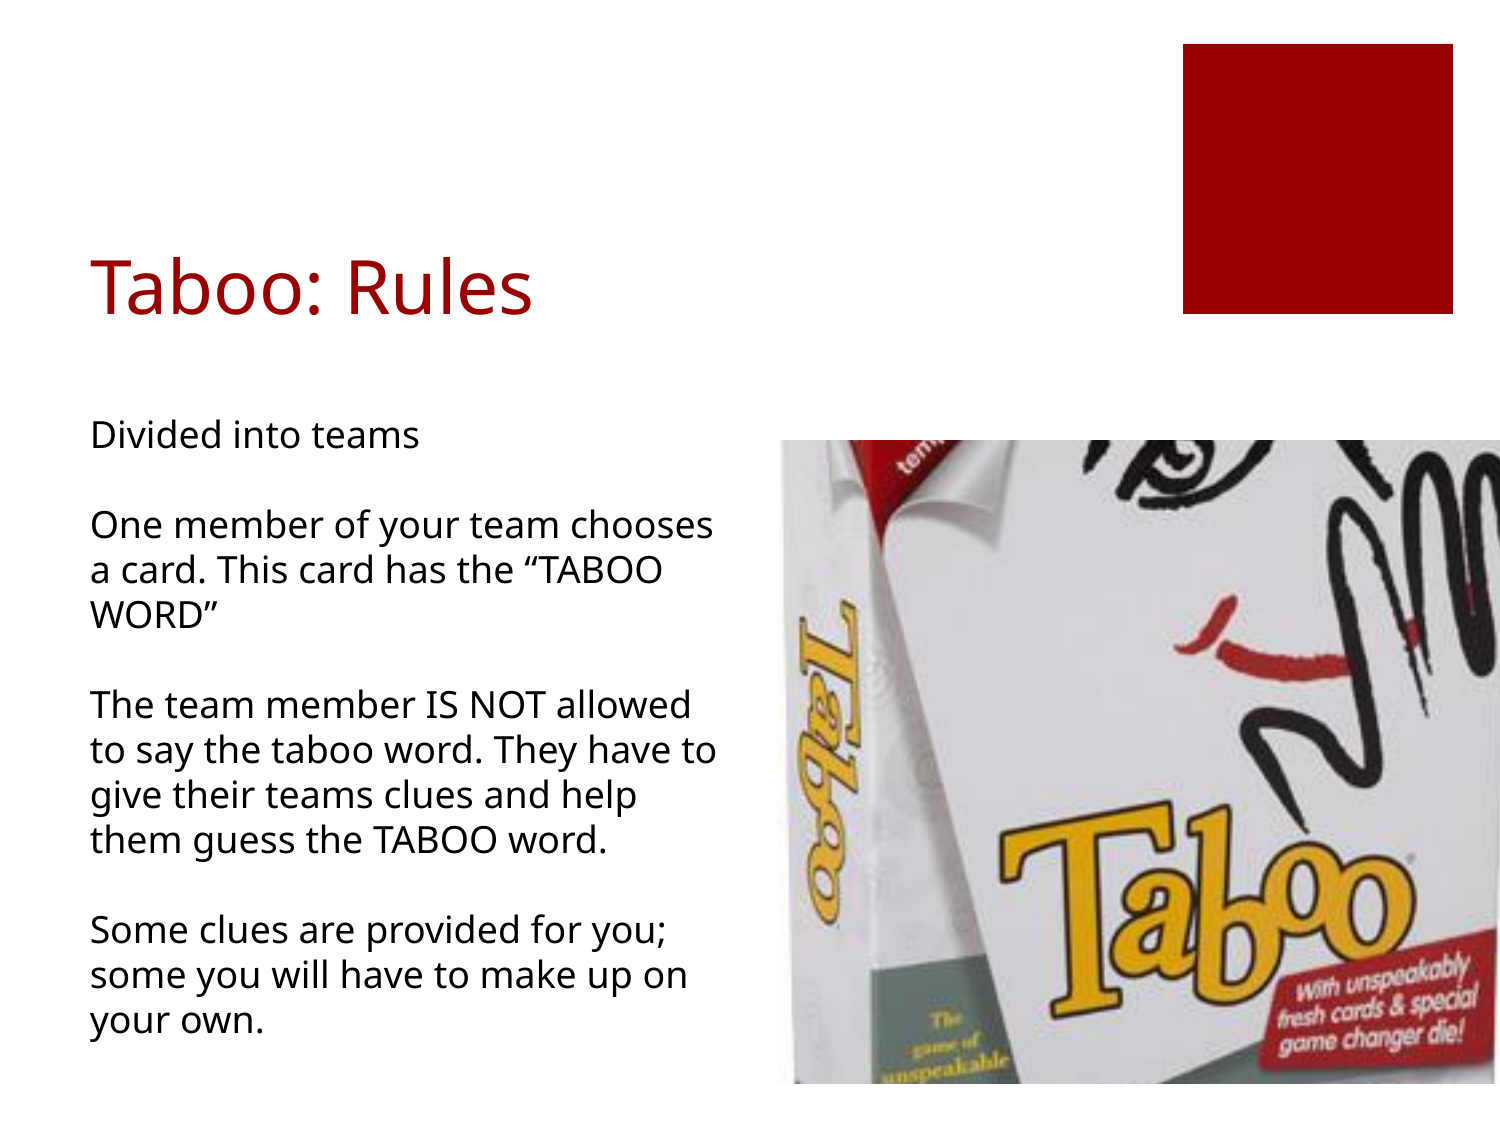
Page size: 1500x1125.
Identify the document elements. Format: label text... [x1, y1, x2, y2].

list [608, 440, 1500, 1084]
title Taboo: Rules [75, 149, 1143, 338]
text_box Divided into teams One member of your team chooses a card. This card has the “TABOO WORD” The team member IS NOT allowed to say the taboo word. They have to give their teams clues and help them guess the TABOO word. Some clues are provided for you; some you will have to make up on your own. [74, 403, 753, 1049]
